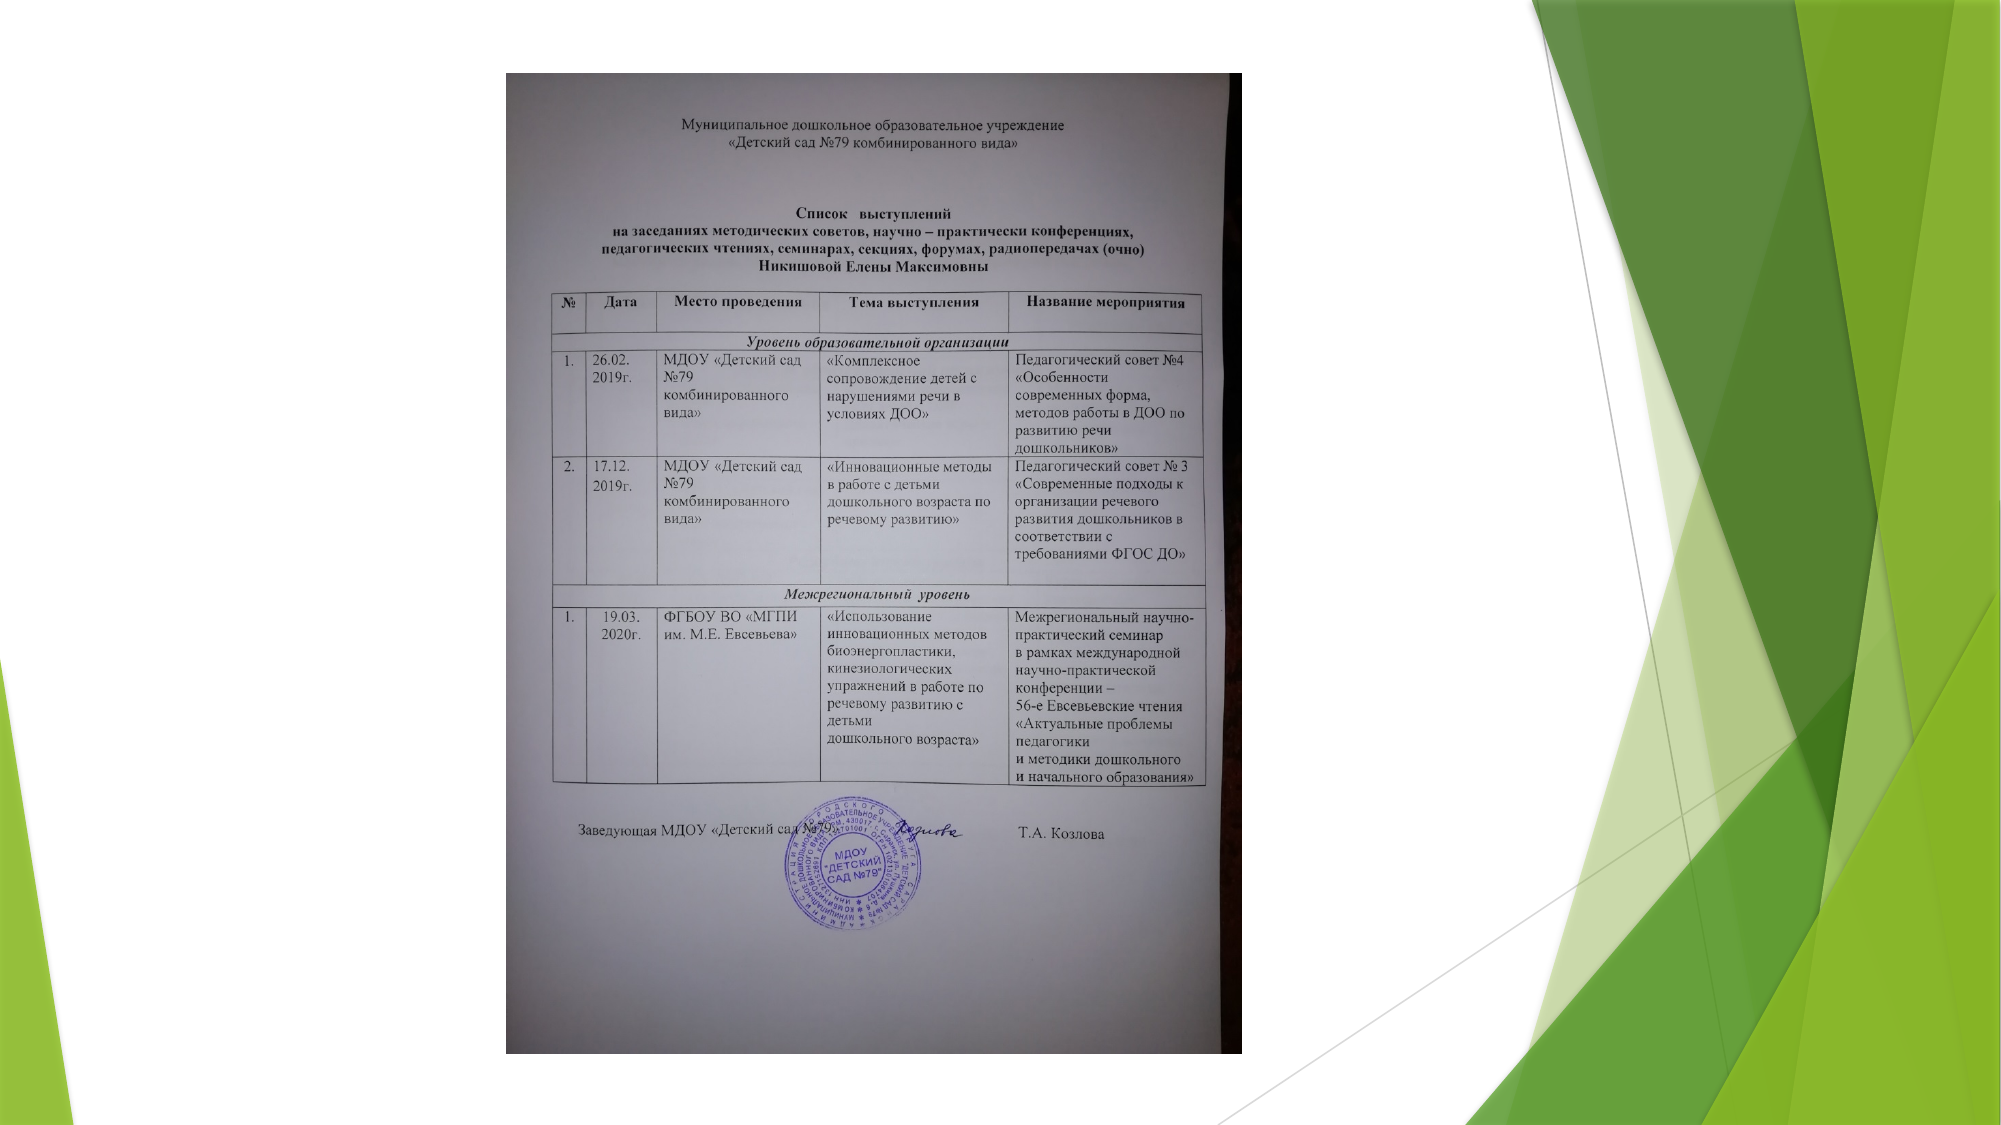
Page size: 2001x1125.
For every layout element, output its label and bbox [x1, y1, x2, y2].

picture [506, 72, 1243, 1055]
